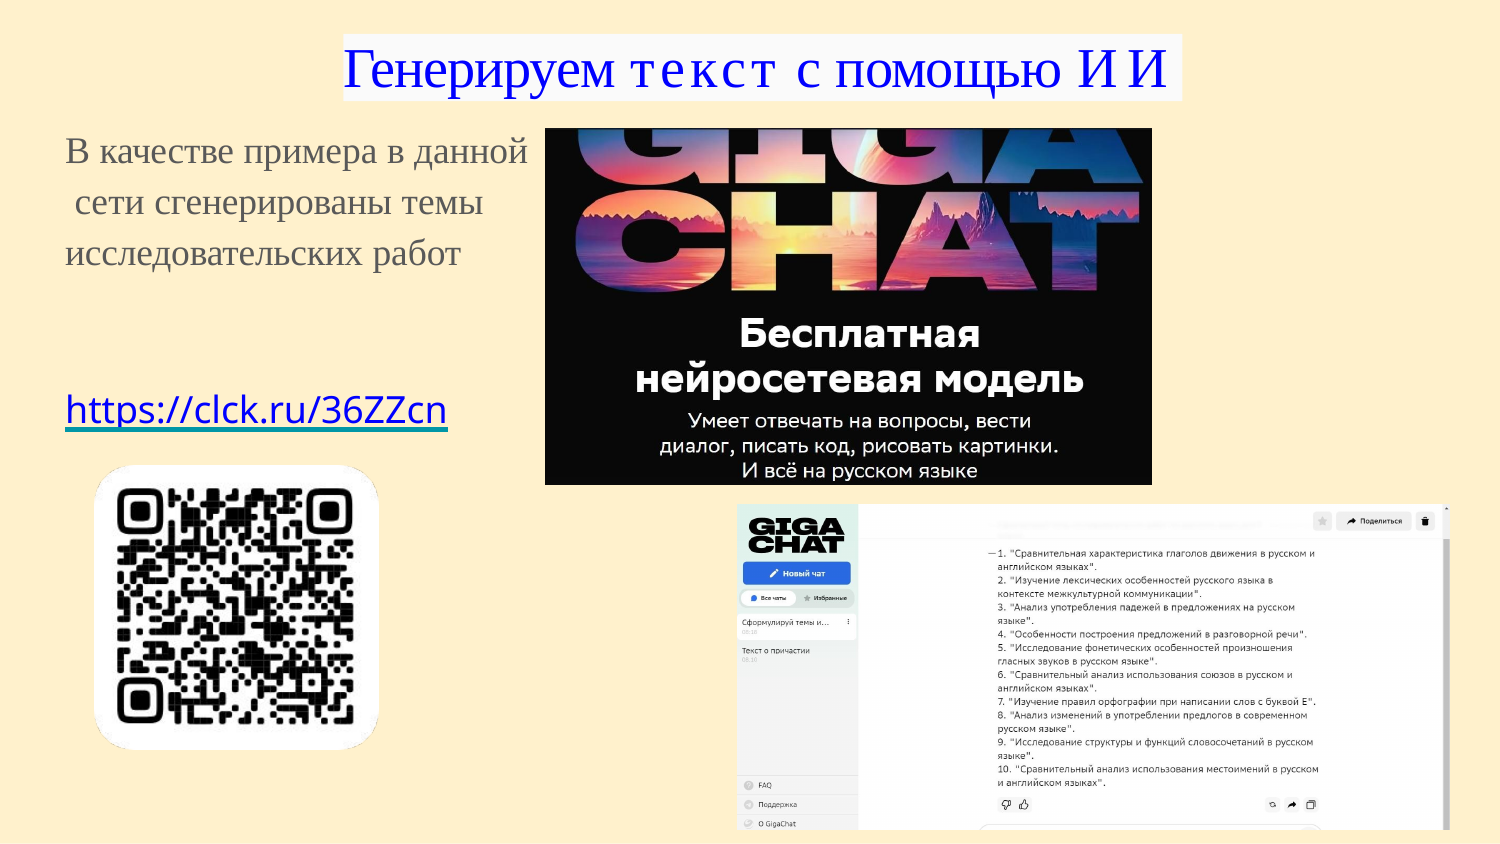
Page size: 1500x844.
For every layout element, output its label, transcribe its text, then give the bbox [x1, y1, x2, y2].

title Генерируем текст с помощью ИИ [315, 29, 1185, 173]
picture [94, 465, 379, 750]
picture [544, 128, 1152, 485]
picture [737, 504, 1450, 831]
text_box В качестве примера в данной сети сгенерированы темы исследовательских работ https://clck.ru/36ZZcn [63, 117, 533, 438]
